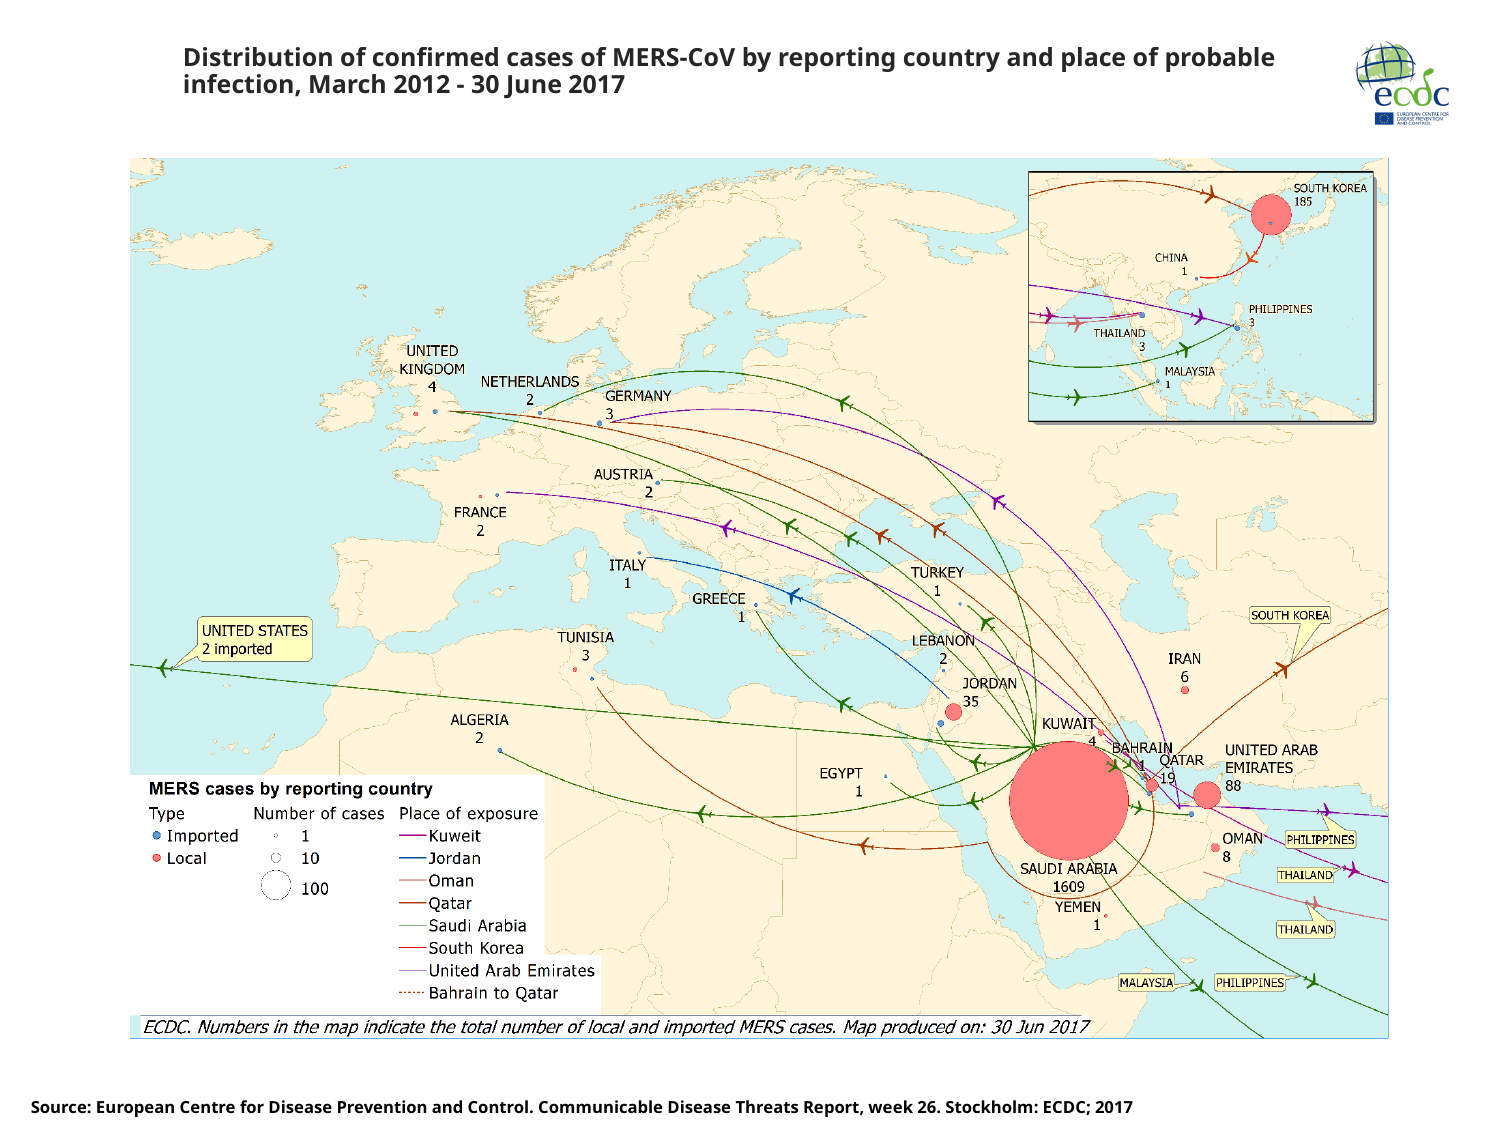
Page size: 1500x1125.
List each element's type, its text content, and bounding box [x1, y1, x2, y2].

picture [130, 158, 1389, 1039]
text_box Distribution of confirmed cases of MERS-CoV by reporting country and place of probable infection, March 2012 - 30 June 2017 [168, 37, 1332, 135]
picture [1355, 41, 1449, 125]
